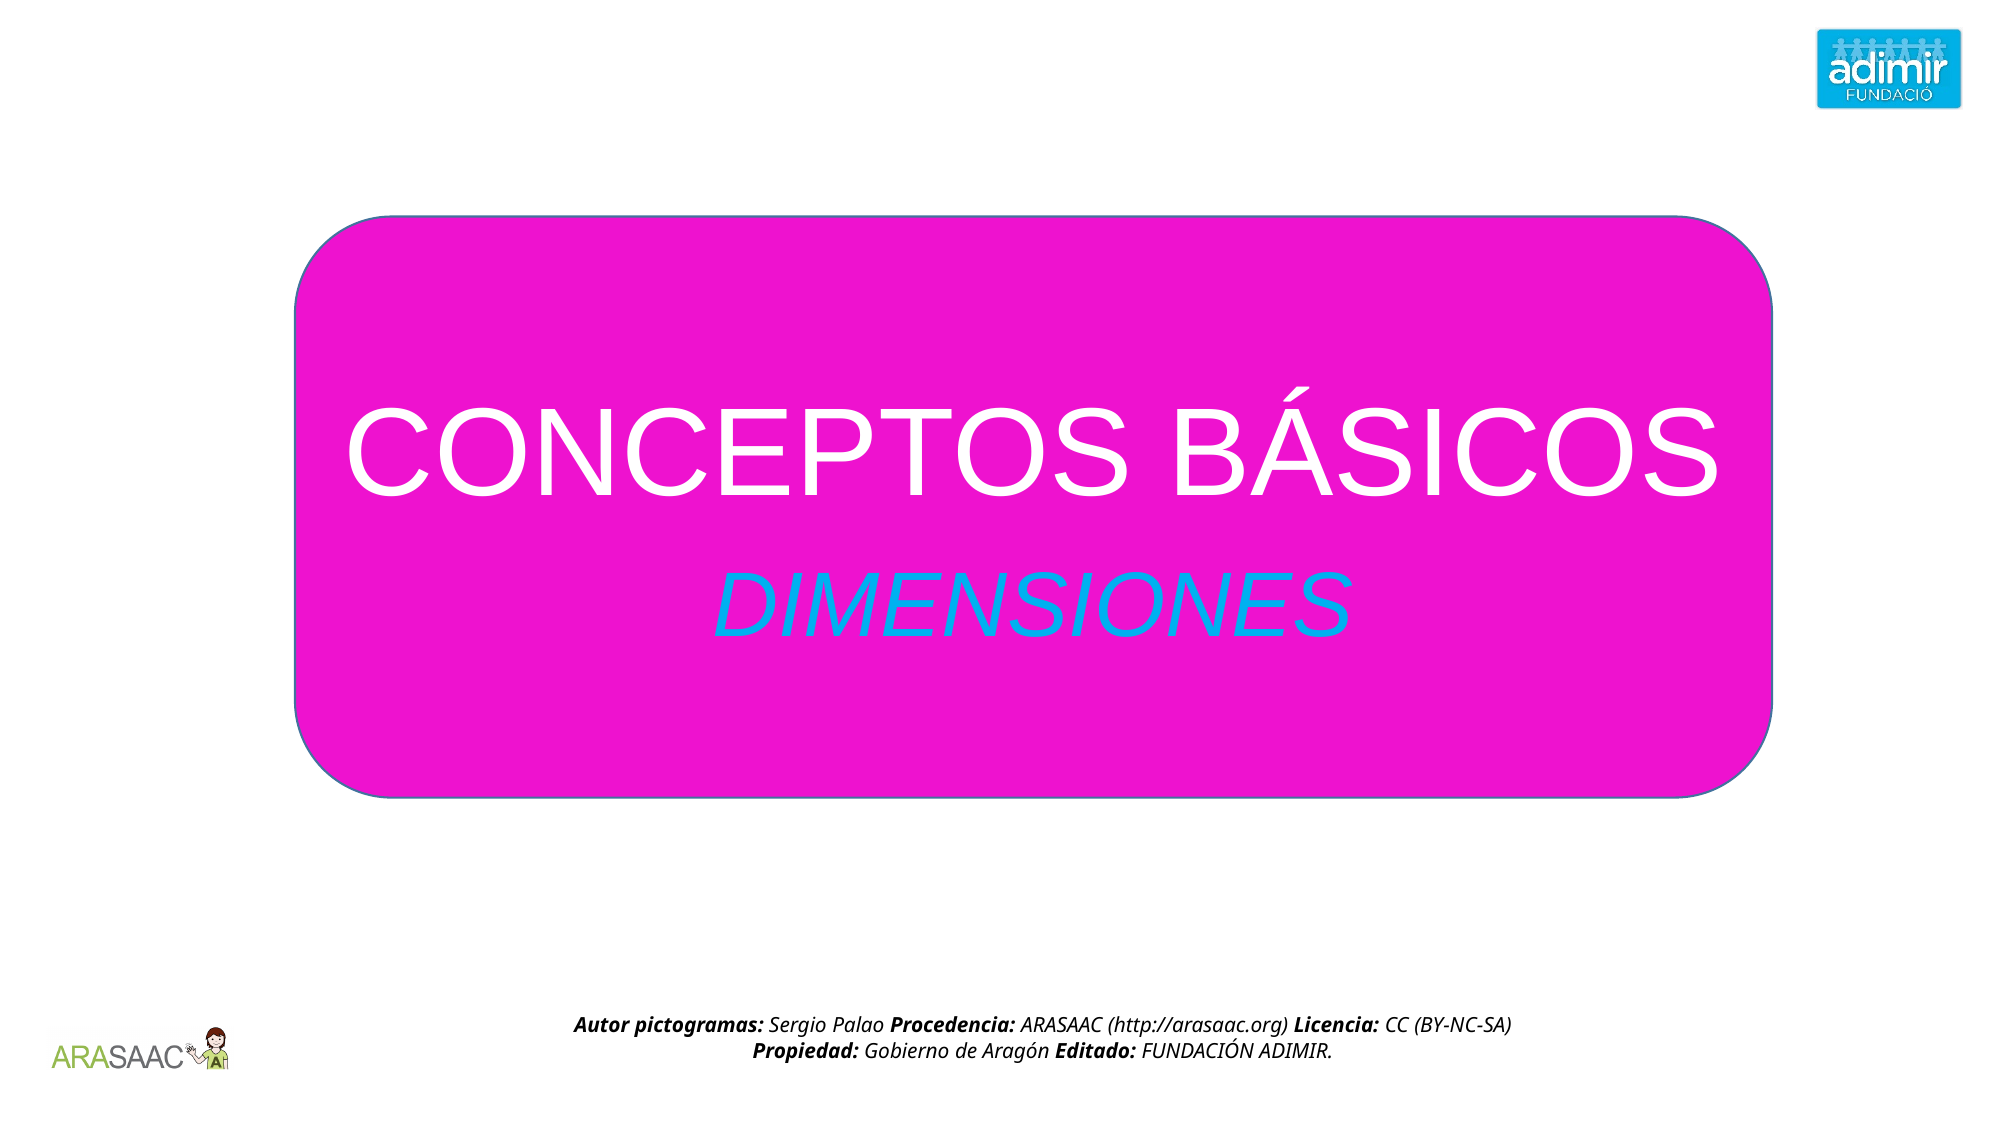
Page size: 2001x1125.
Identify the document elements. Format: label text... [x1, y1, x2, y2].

text_box CONCEPTOS BÁSICOS DIMENSIONES [294, 216, 1773, 798]
text_box Autor pictogramas: Sergio Palao Procedencia: ARASAAC (http://arasaac.org) Licencia: CC (BY-NC-SA) Propiedad: Gobierno de Aragón Editado: FUNDACIÓN ADIMIR. [526, 1002, 1560, 1070]
picture [46, 1026, 234, 1070]
picture [1815, 27, 1963, 110]
